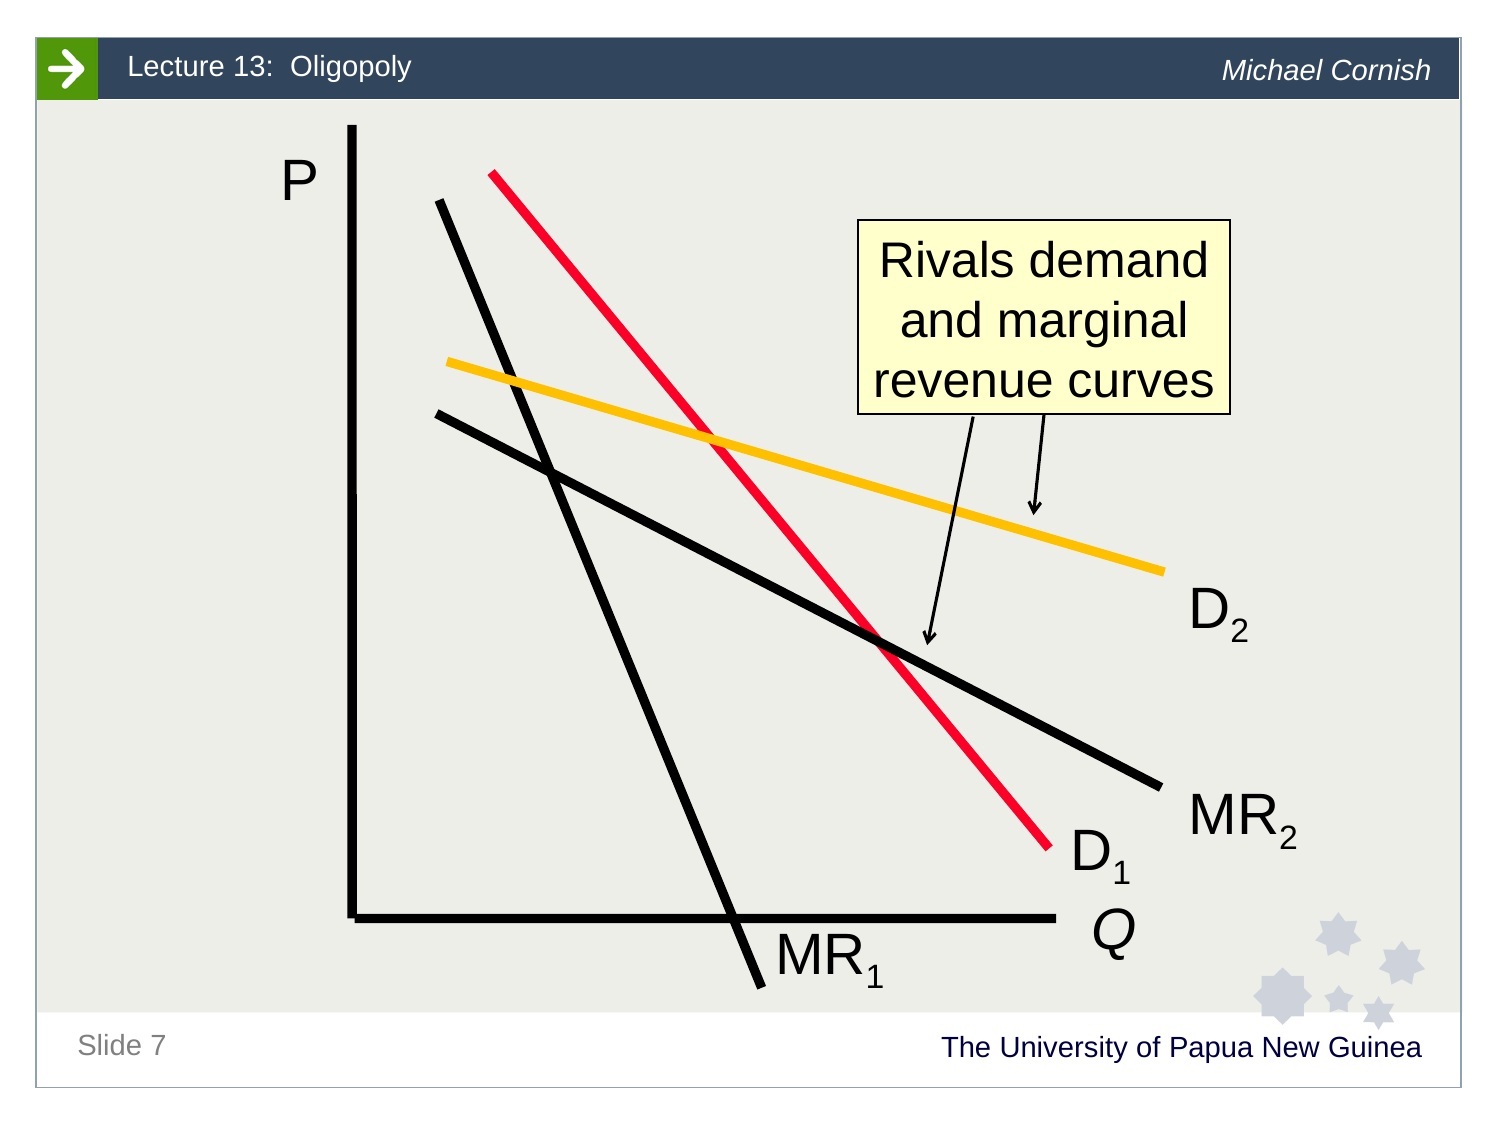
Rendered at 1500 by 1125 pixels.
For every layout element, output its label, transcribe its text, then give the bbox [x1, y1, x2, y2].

picture [37, 38, 98, 100]
text_box Rivals demand and marginal revenue curves [1061, 219, 1230, 415]
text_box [760, 804, 1190, 994]
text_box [436, 361, 1165, 788]
picture [1253, 912, 1425, 1030]
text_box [438, 171, 1050, 359]
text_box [1173, 562, 1322, 855]
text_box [351, 124, 1057, 919]
text_box P [265, 135, 337, 220]
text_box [926, 416, 974, 646]
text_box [438, 796, 1050, 988]
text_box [1033, 416, 1045, 516]
